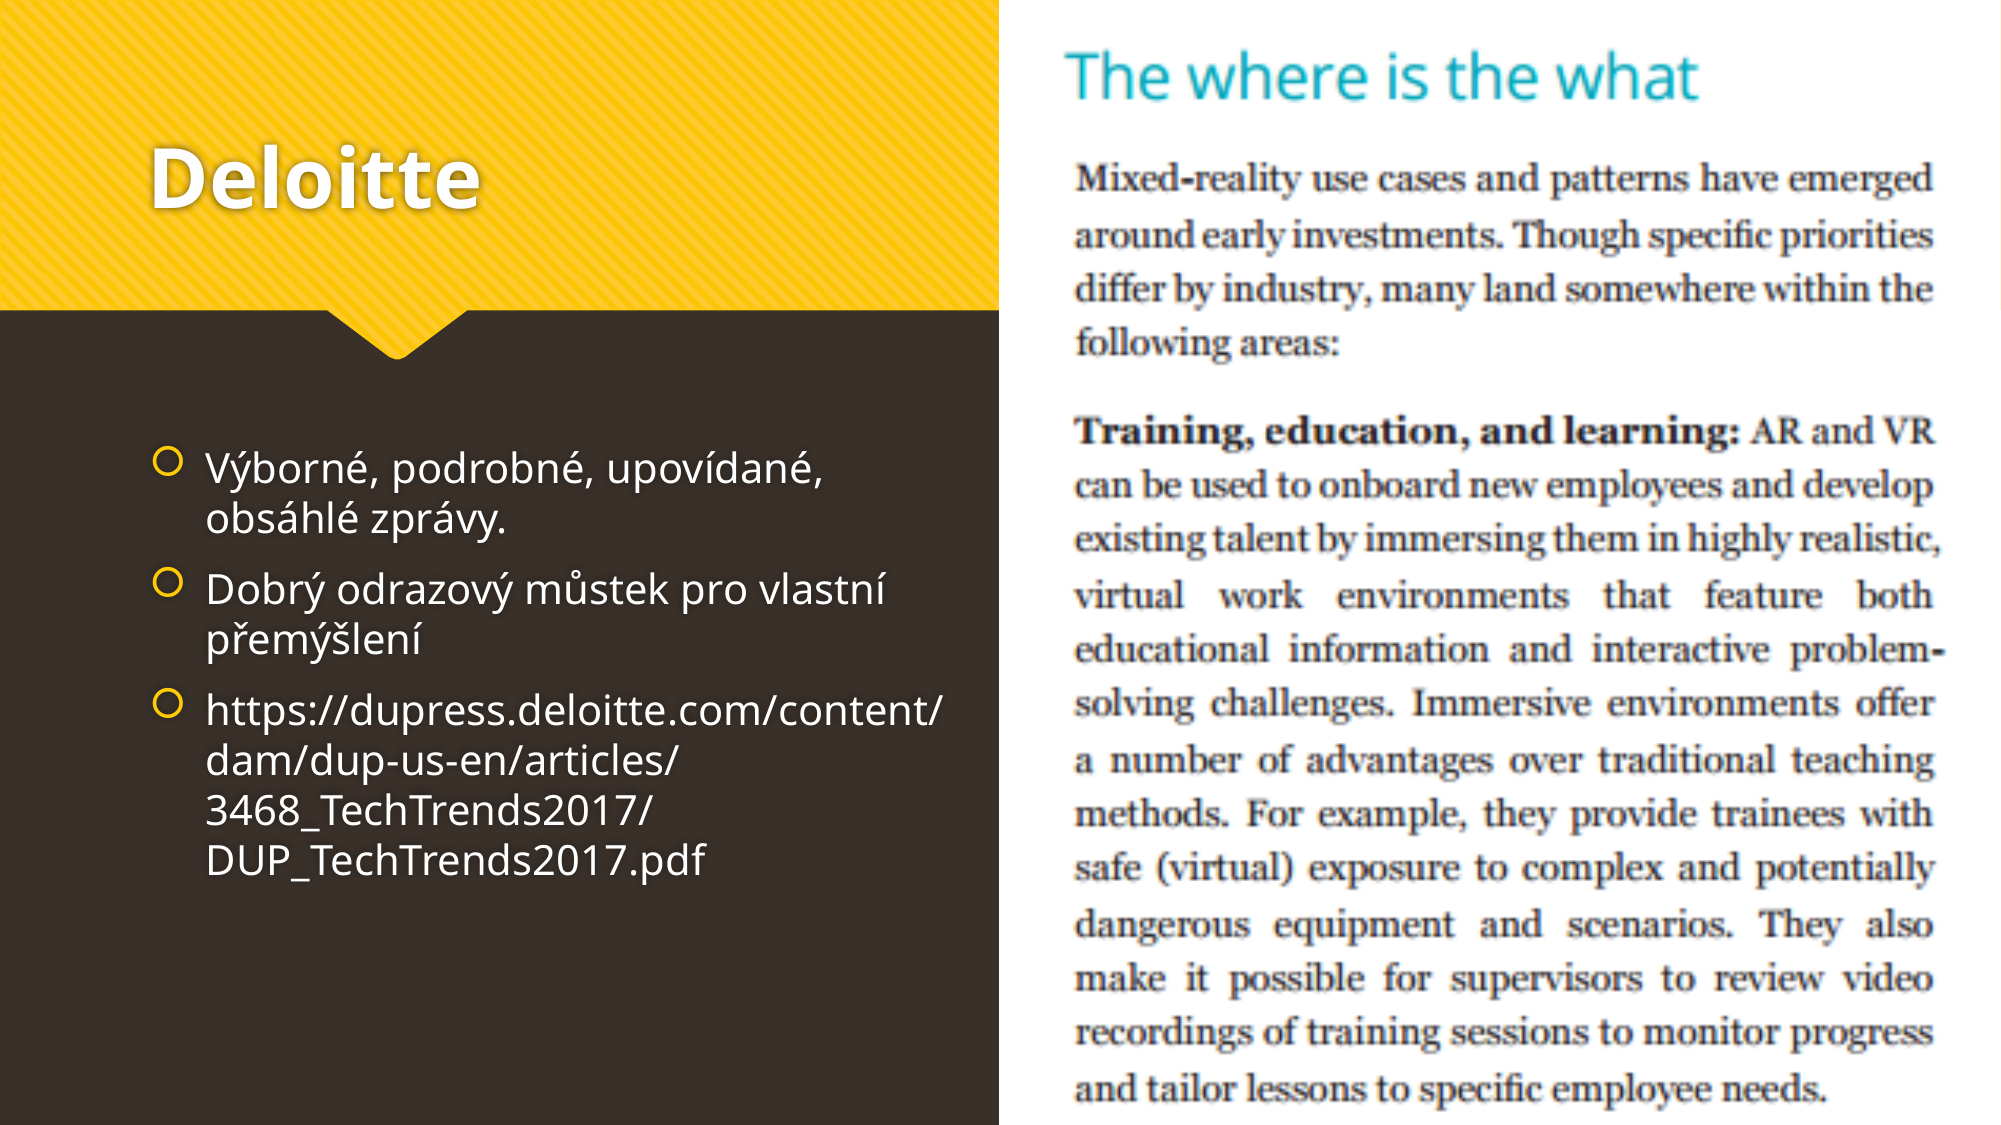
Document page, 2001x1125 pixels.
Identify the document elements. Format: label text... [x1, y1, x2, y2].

title Deloitte [132, 73, 998, 233]
picture [998, 0, 2000, 1125]
list Výborné, podrobné, upovídané, obsáhlé zprávy. Dobrý odrazový můstek pro vlastní přemýšlení https://dupress.deloitte.com/content/dam/dup-us-en/articles/3468_TechTrends2017/DUP_TechTrends2017.pdf [134, 364, 985, 962]
